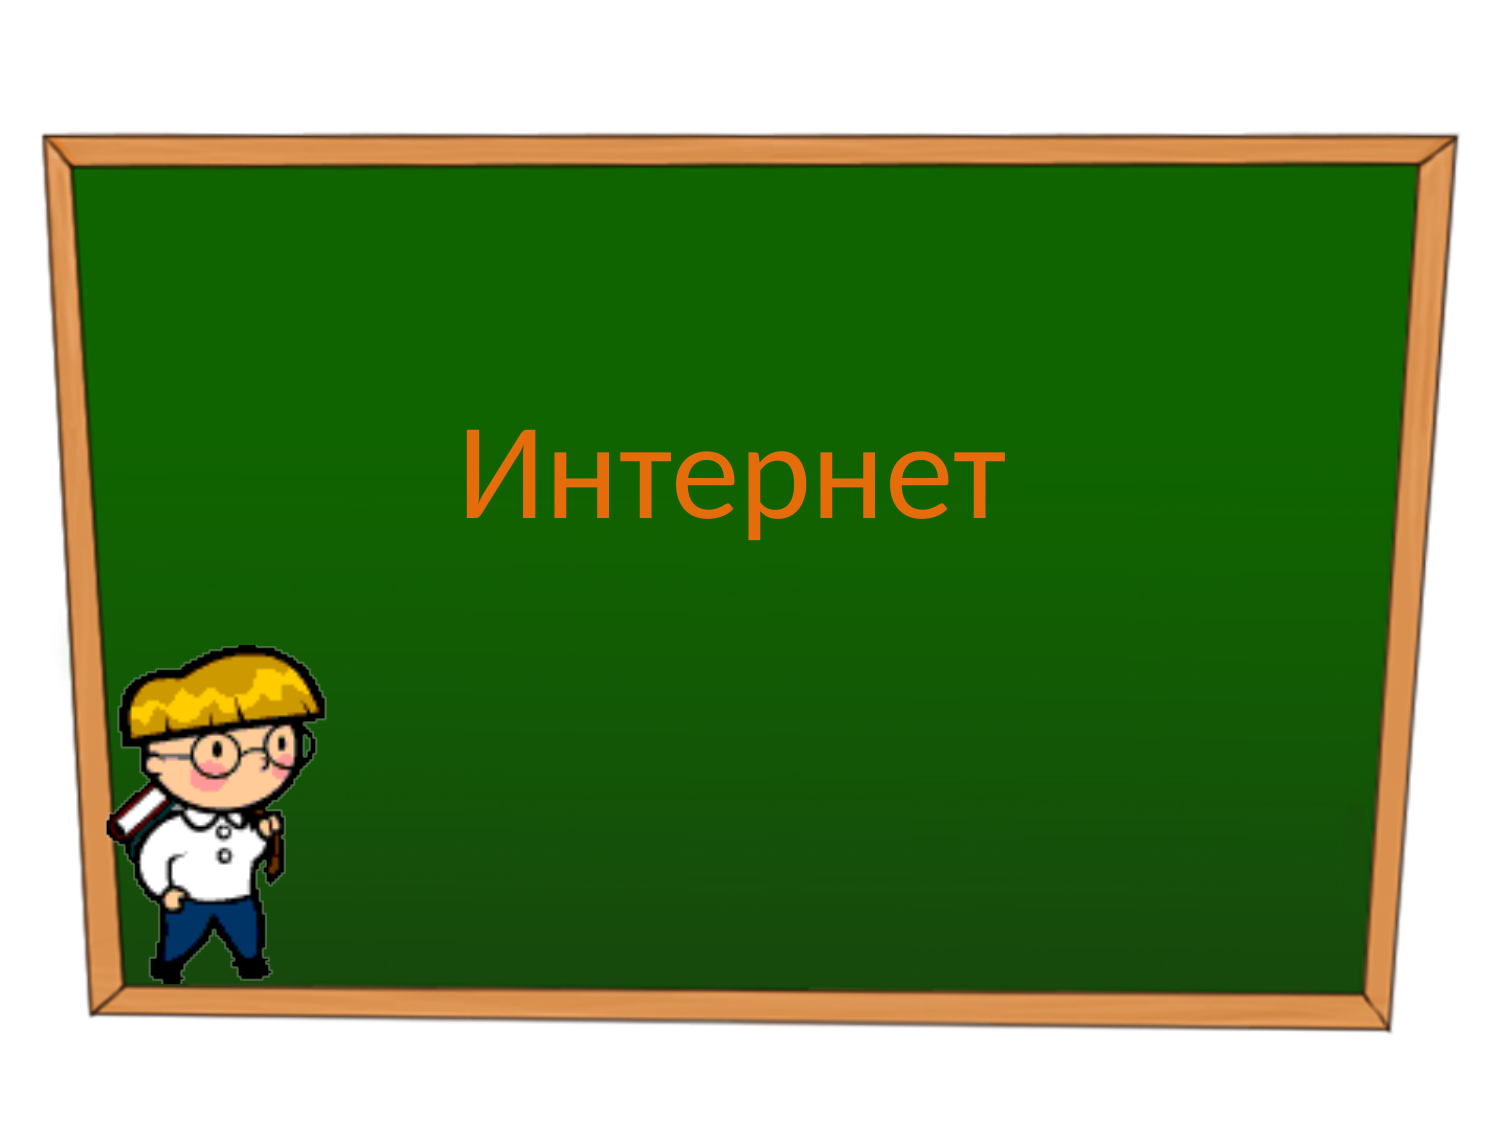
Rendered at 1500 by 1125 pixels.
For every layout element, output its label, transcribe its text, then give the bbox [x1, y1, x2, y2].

text_box Интернет [442, 373, 1058, 554]
picture [0, 0, 1500, 1125]
